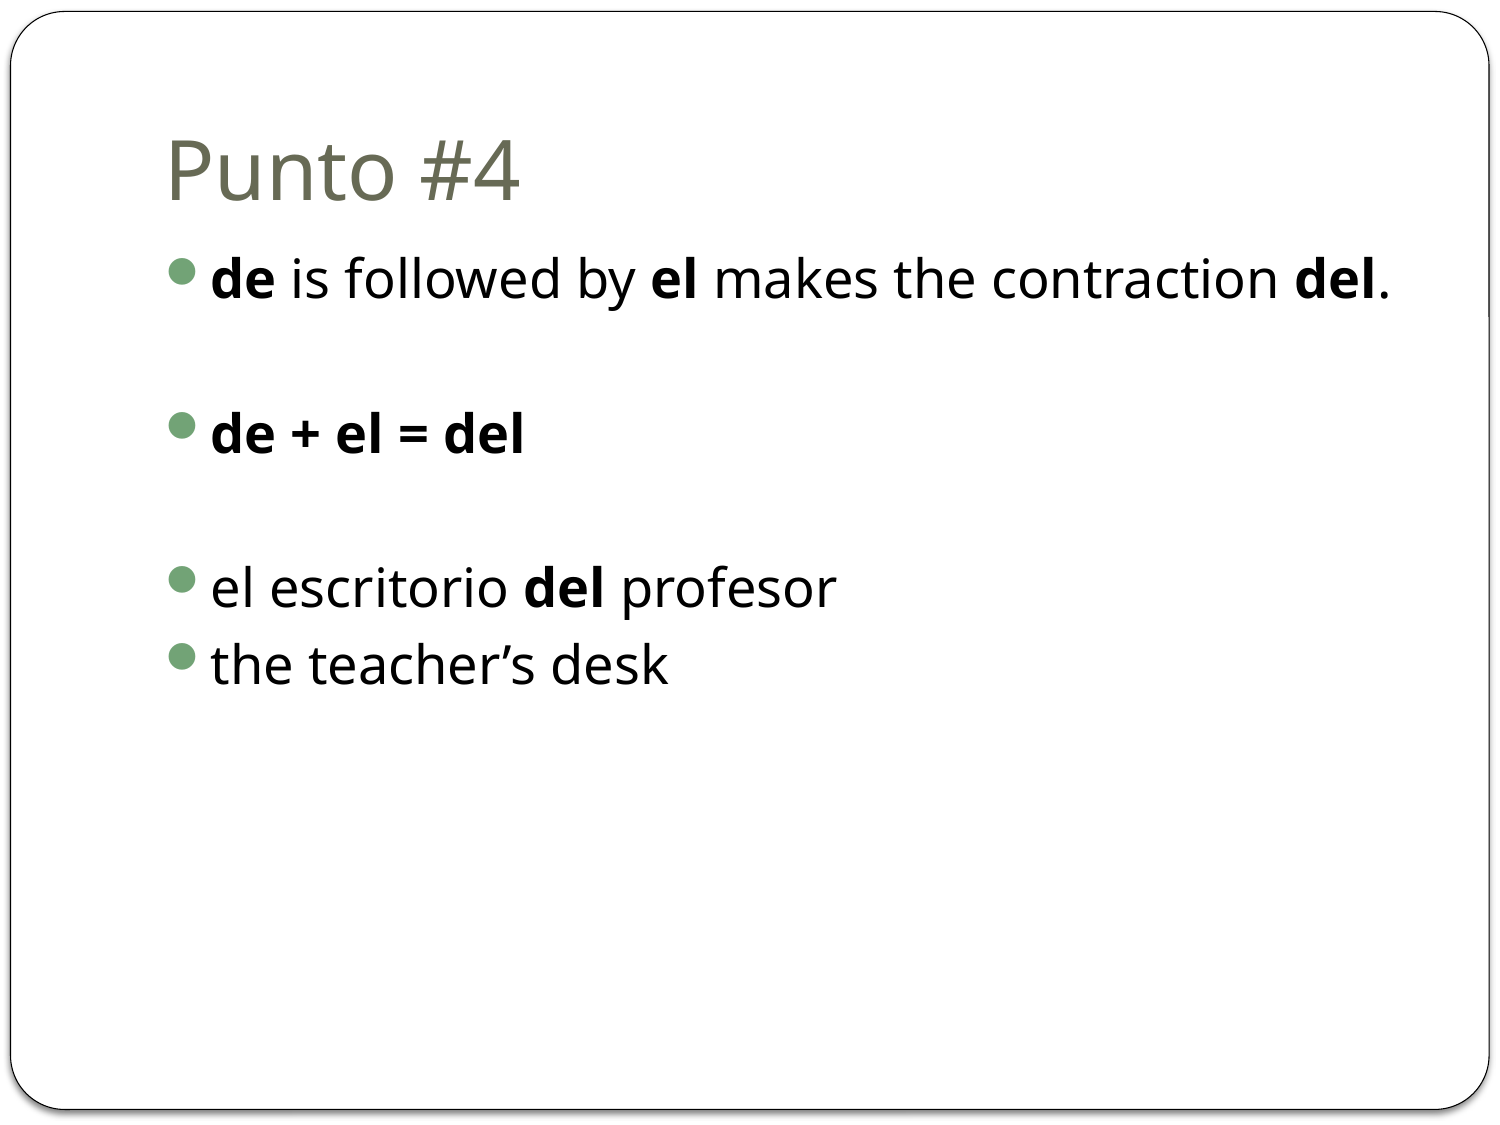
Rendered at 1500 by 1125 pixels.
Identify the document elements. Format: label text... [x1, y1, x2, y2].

title Punto #4 [150, 45, 1425, 233]
list de is followed by el makes the contraction del. de + el = del el escritorio del profesor the teacher’s desk [150, 237, 1425, 988]
